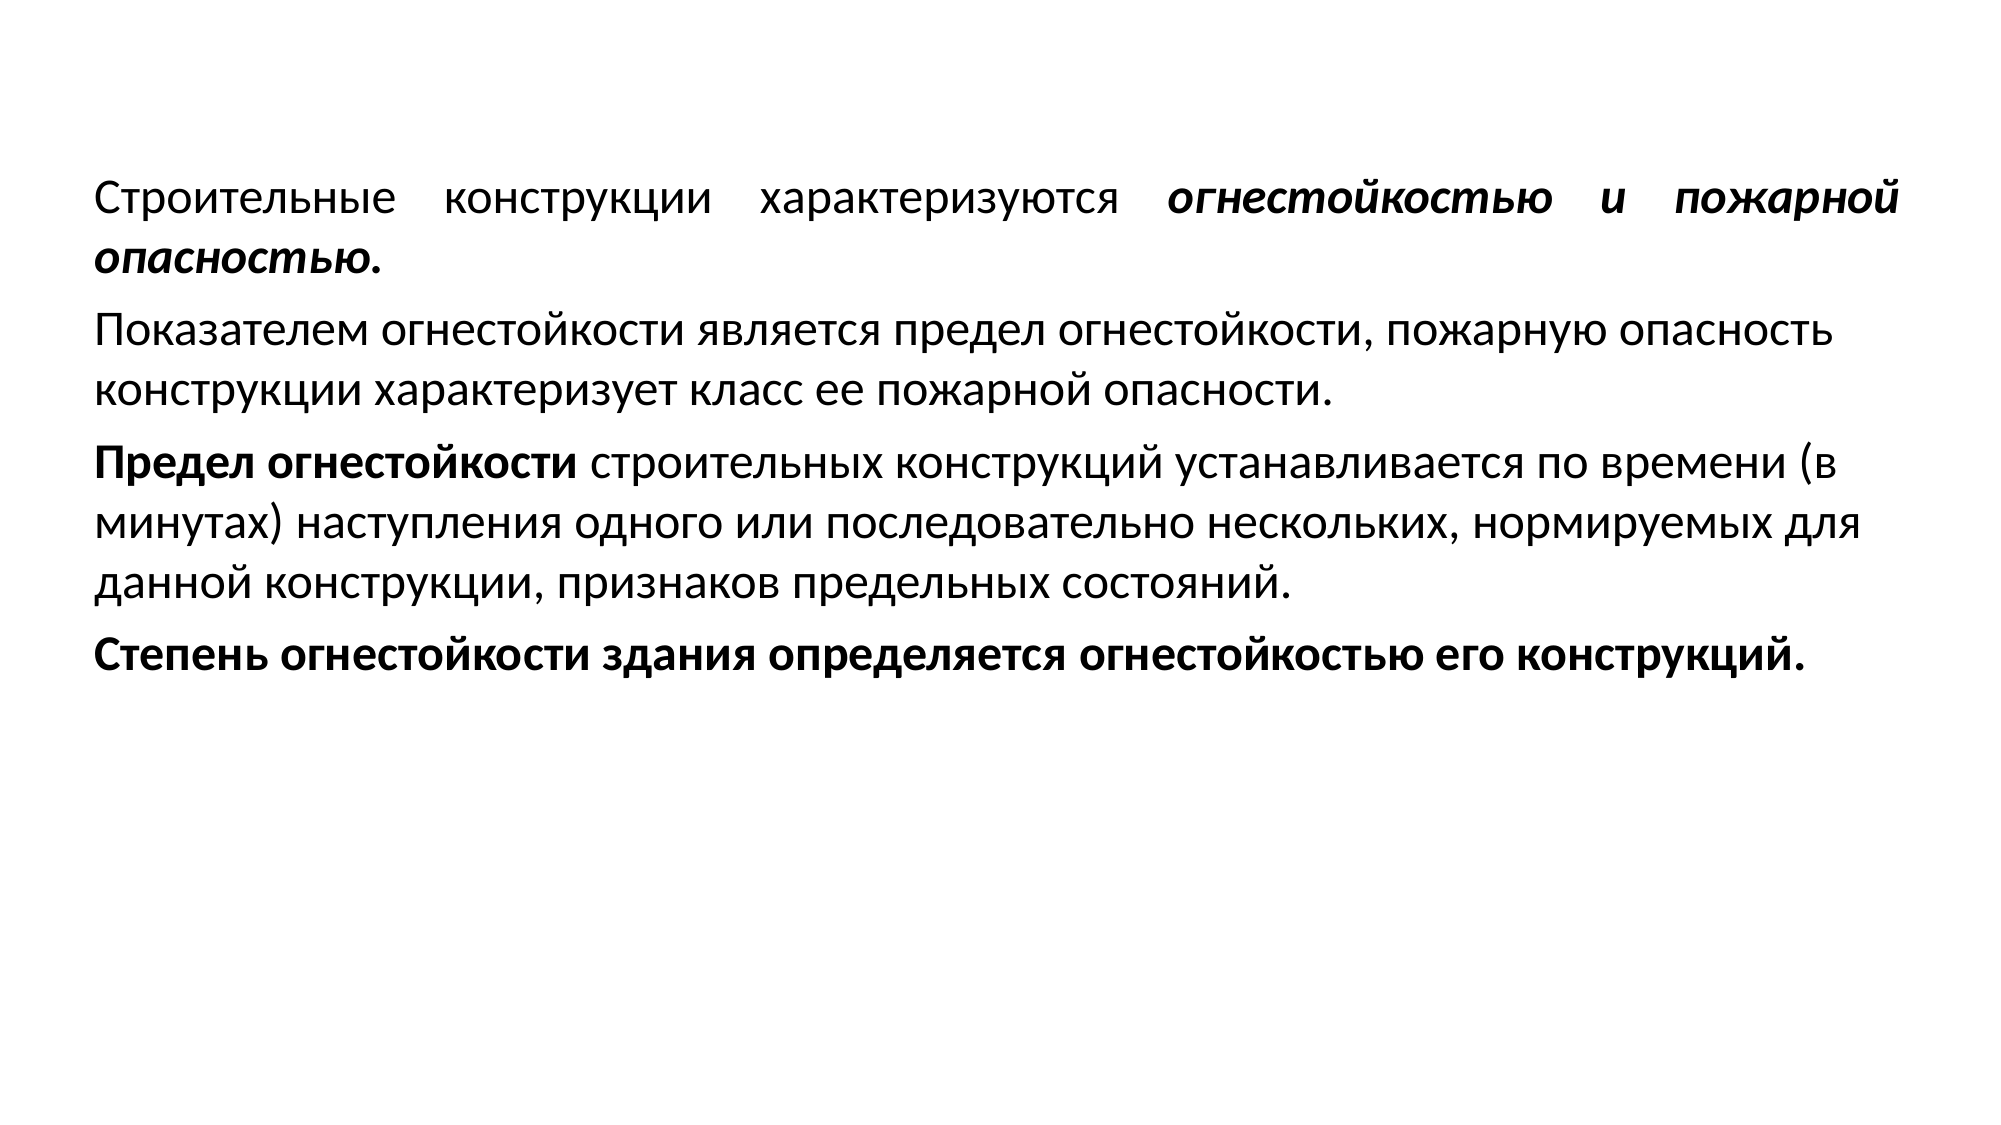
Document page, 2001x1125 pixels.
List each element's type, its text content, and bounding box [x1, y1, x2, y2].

text_box Строительные конструкции характеризуются огнестойкостью и пожарной опасностью. Показателем огнестойкости является предел огнестойкости, пожарную опасность конструкции характеризует класс ее пожарной опасности. Предел огнестойкости строительных конструкций устанавливается по времени (в минутах) наступления одного или последовательно нескольких, нормируемых для данной конструкции, признаков предельных состояний. Степень огнестойкости здания определяется огнестойкостью его конструкций. [79, 155, 1915, 689]
